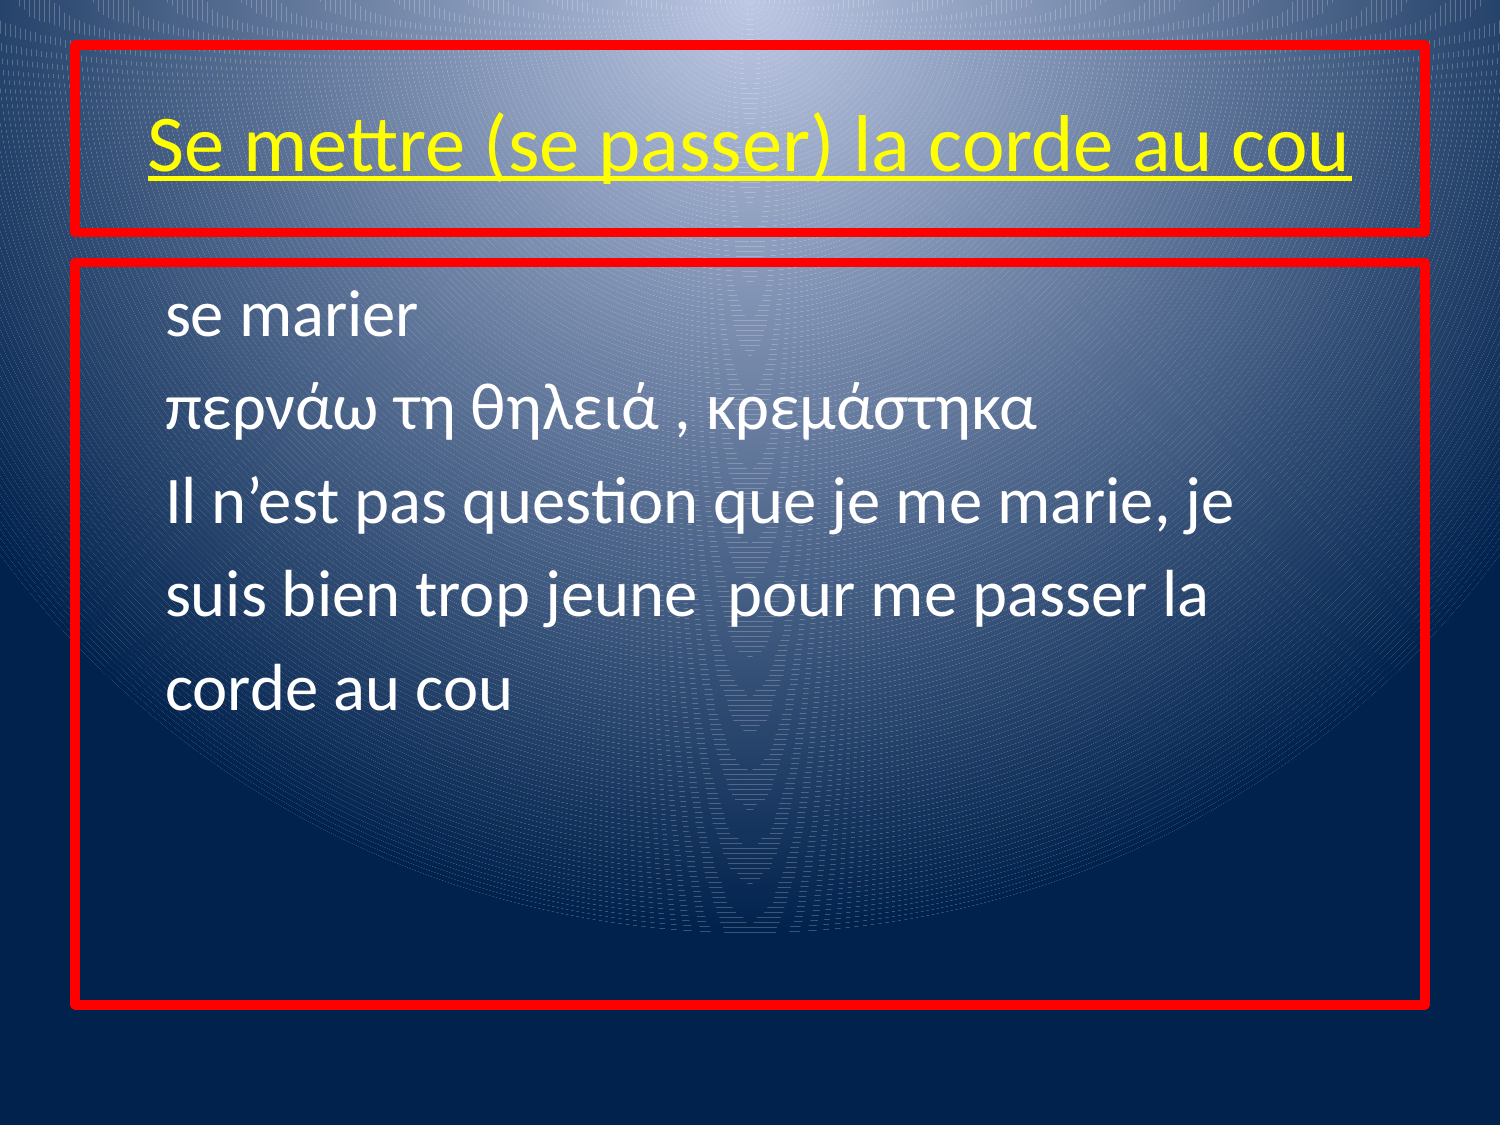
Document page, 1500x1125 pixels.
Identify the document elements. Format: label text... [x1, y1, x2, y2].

title Se mettre (se passer) la corde au cou [75, 45, 1425, 233]
list se marier περνάω τη θηλειά , κρεμάστηκα Il n’est pas question que je me marie, je suis bien trop jeune pour me passer la corde au cou [75, 262, 1425, 1005]
